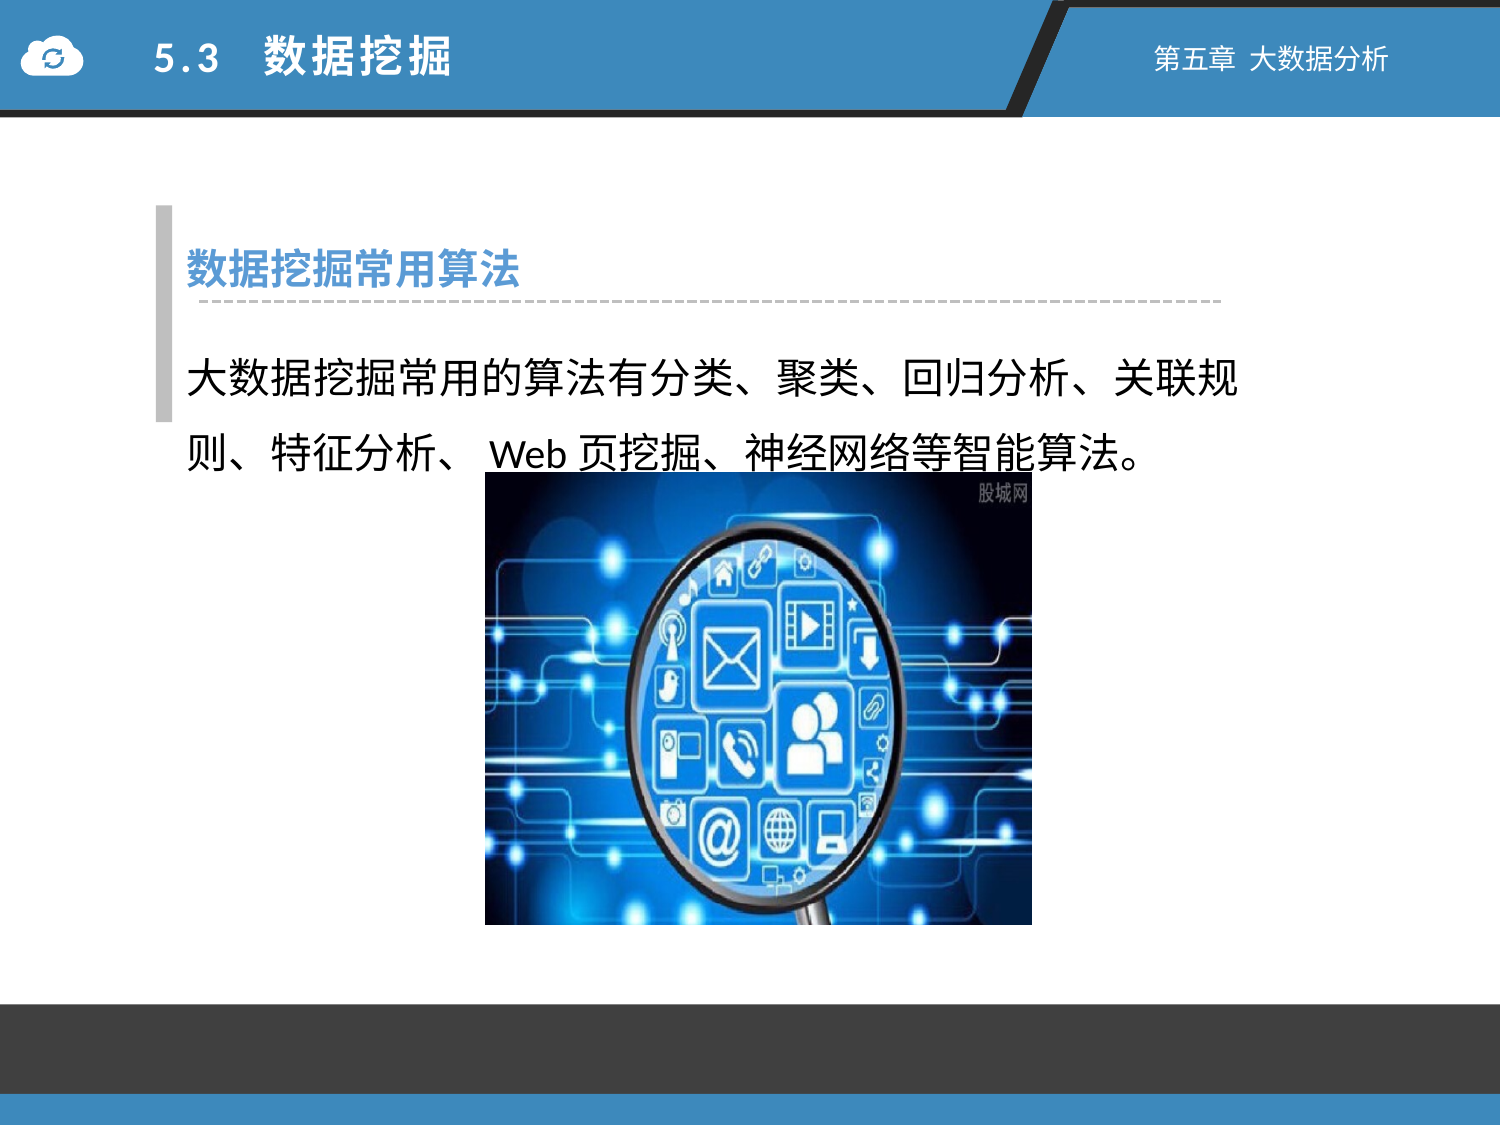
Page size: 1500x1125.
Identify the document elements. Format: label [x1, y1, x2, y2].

text_box [0, 0, 1500, 118]
text_box [0, 1093, 1500, 1125]
text_box [155, 205, 1254, 953]
text_box [0, 1003, 1500, 1093]
